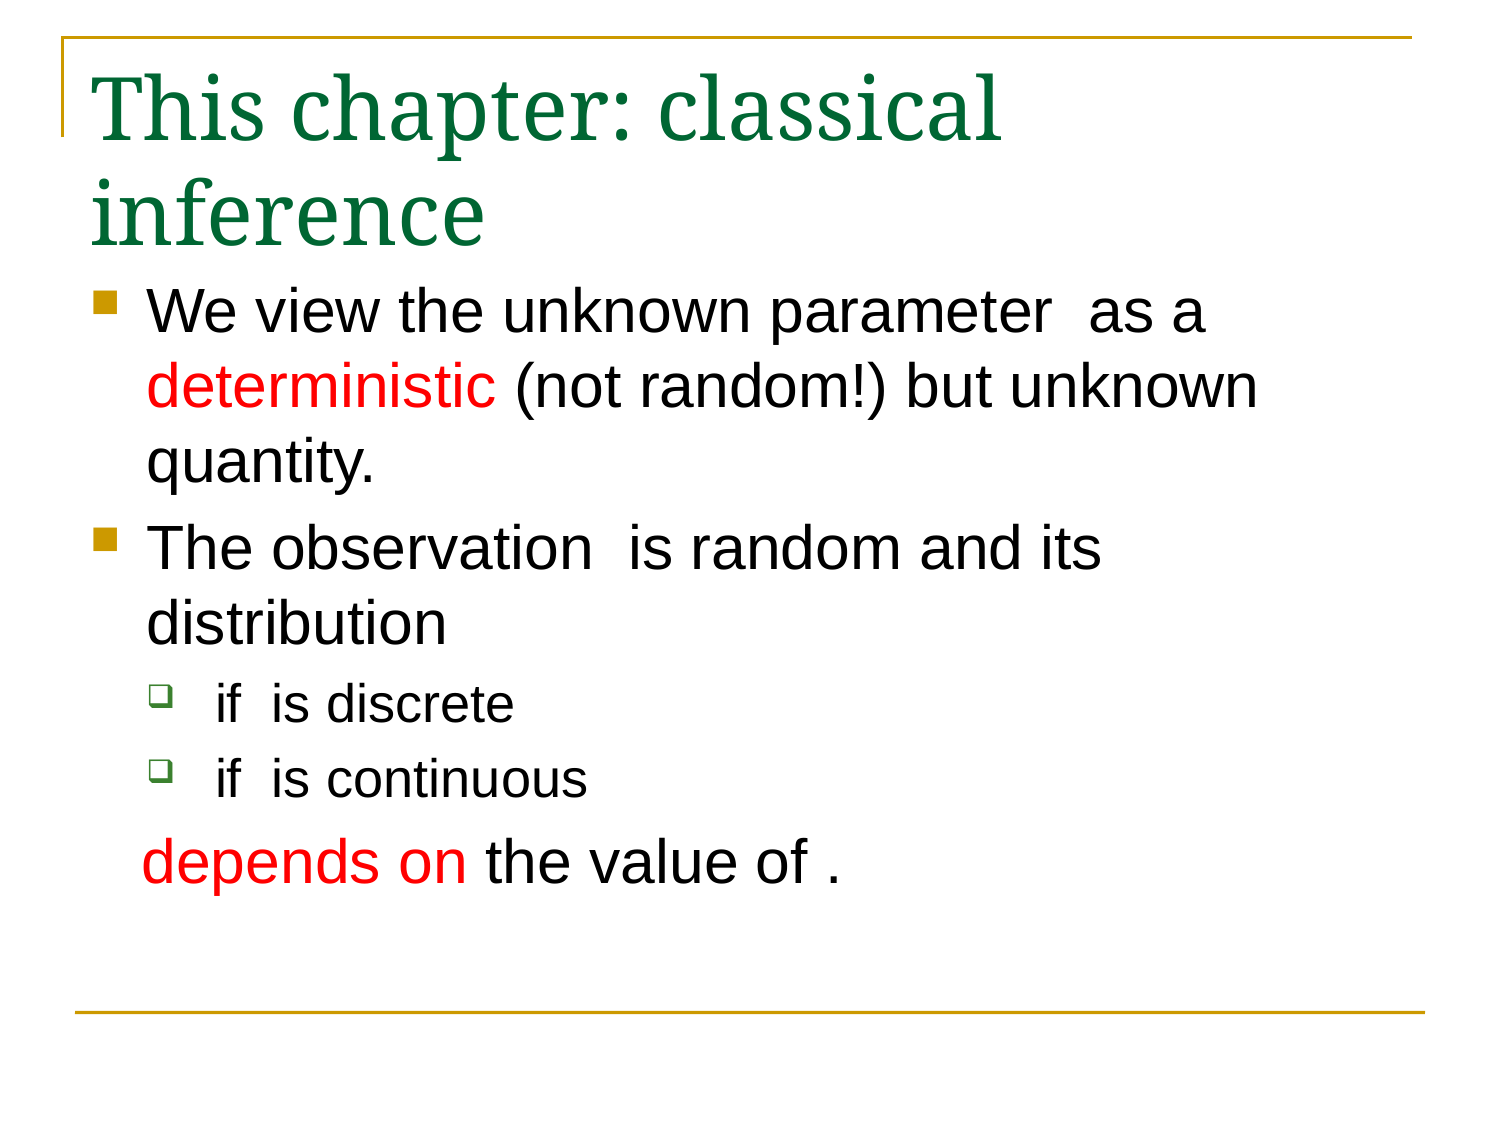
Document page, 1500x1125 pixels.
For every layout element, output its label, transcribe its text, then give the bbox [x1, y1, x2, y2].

title This chapter: classical inference [75, 45, 1425, 233]
